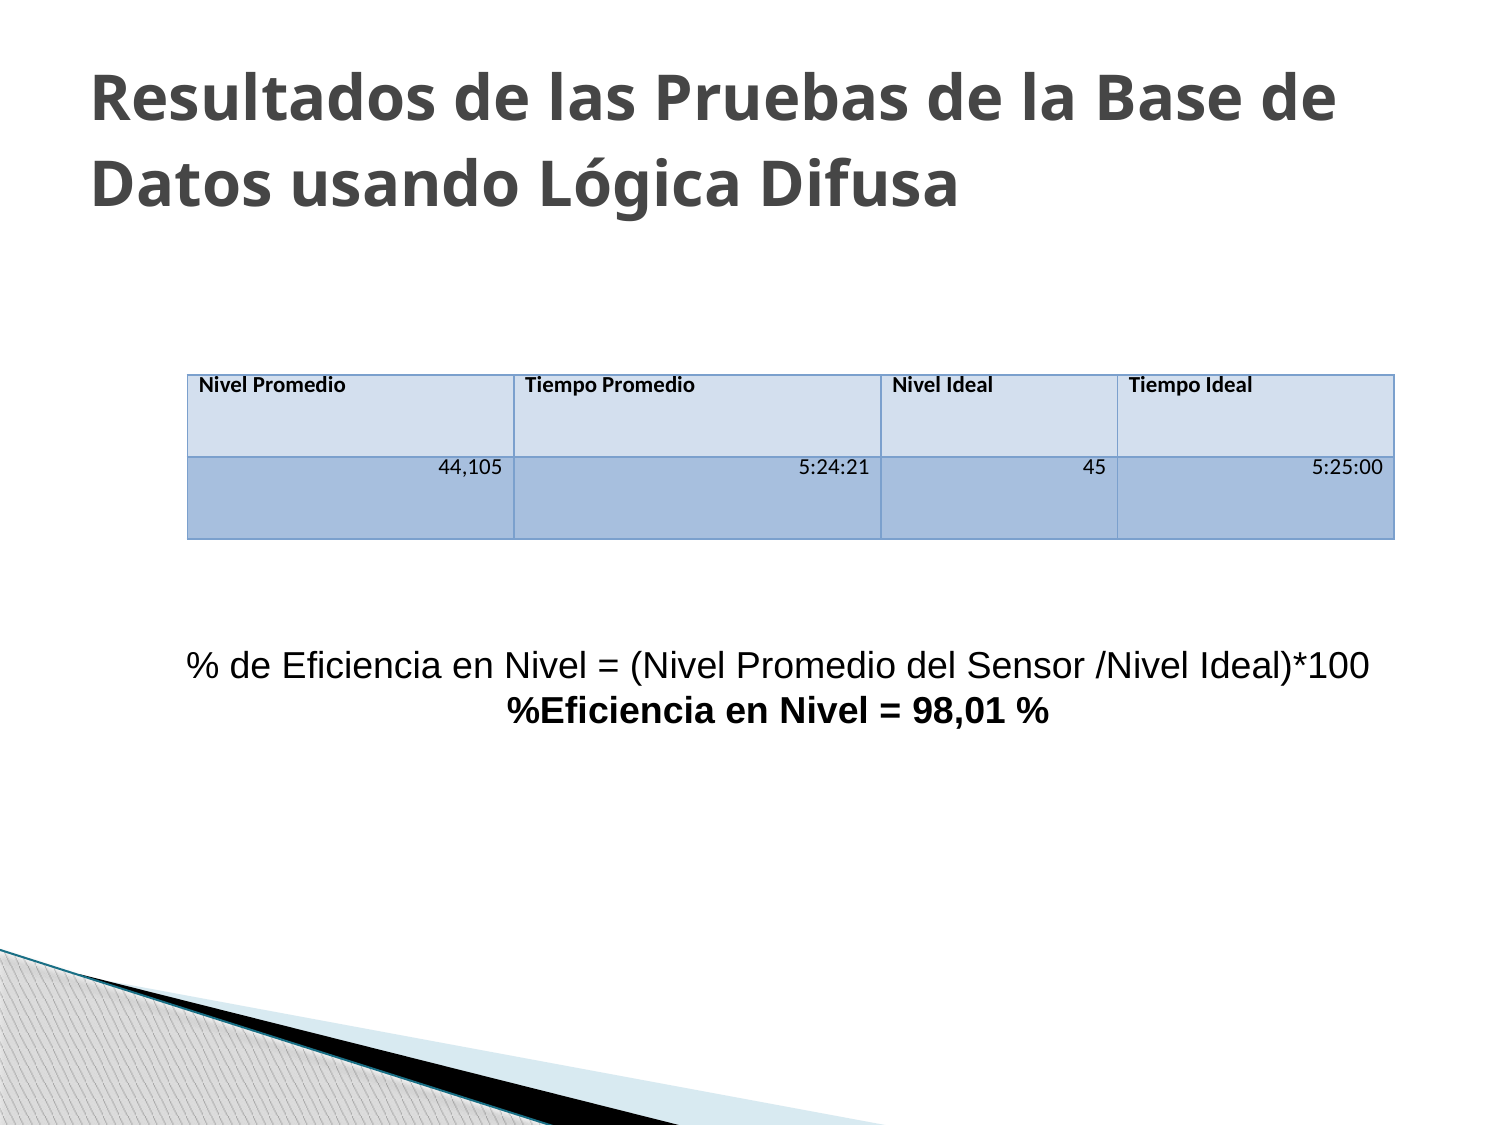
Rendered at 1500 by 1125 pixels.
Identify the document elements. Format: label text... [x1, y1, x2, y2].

table_cell 45 [882, 458, 1117, 538]
text_box % de Eficiencia en Nivel = (Nivel Promedio del Sensor /Nivel Ideal)*100 %Eficiencia en Nivel = 98,01 % [170, 633, 1386, 784]
table_cell 44,105 [188, 458, 513, 538]
table_header Nivel Promedio [188, 376, 513, 456]
title Resultados de las Pruebas de la Base de Datos usando Lógica Difusa [75, 45, 1425, 233]
table_header Nivel Ideal [882, 376, 1117, 456]
table_header Tiempo Ideal [1118, 376, 1393, 456]
table_header Tiempo Promedio [515, 376, 880, 456]
table_cell 5:25:00 [1118, 458, 1393, 538]
table_cell 5:24:21 [515, 458, 880, 538]
